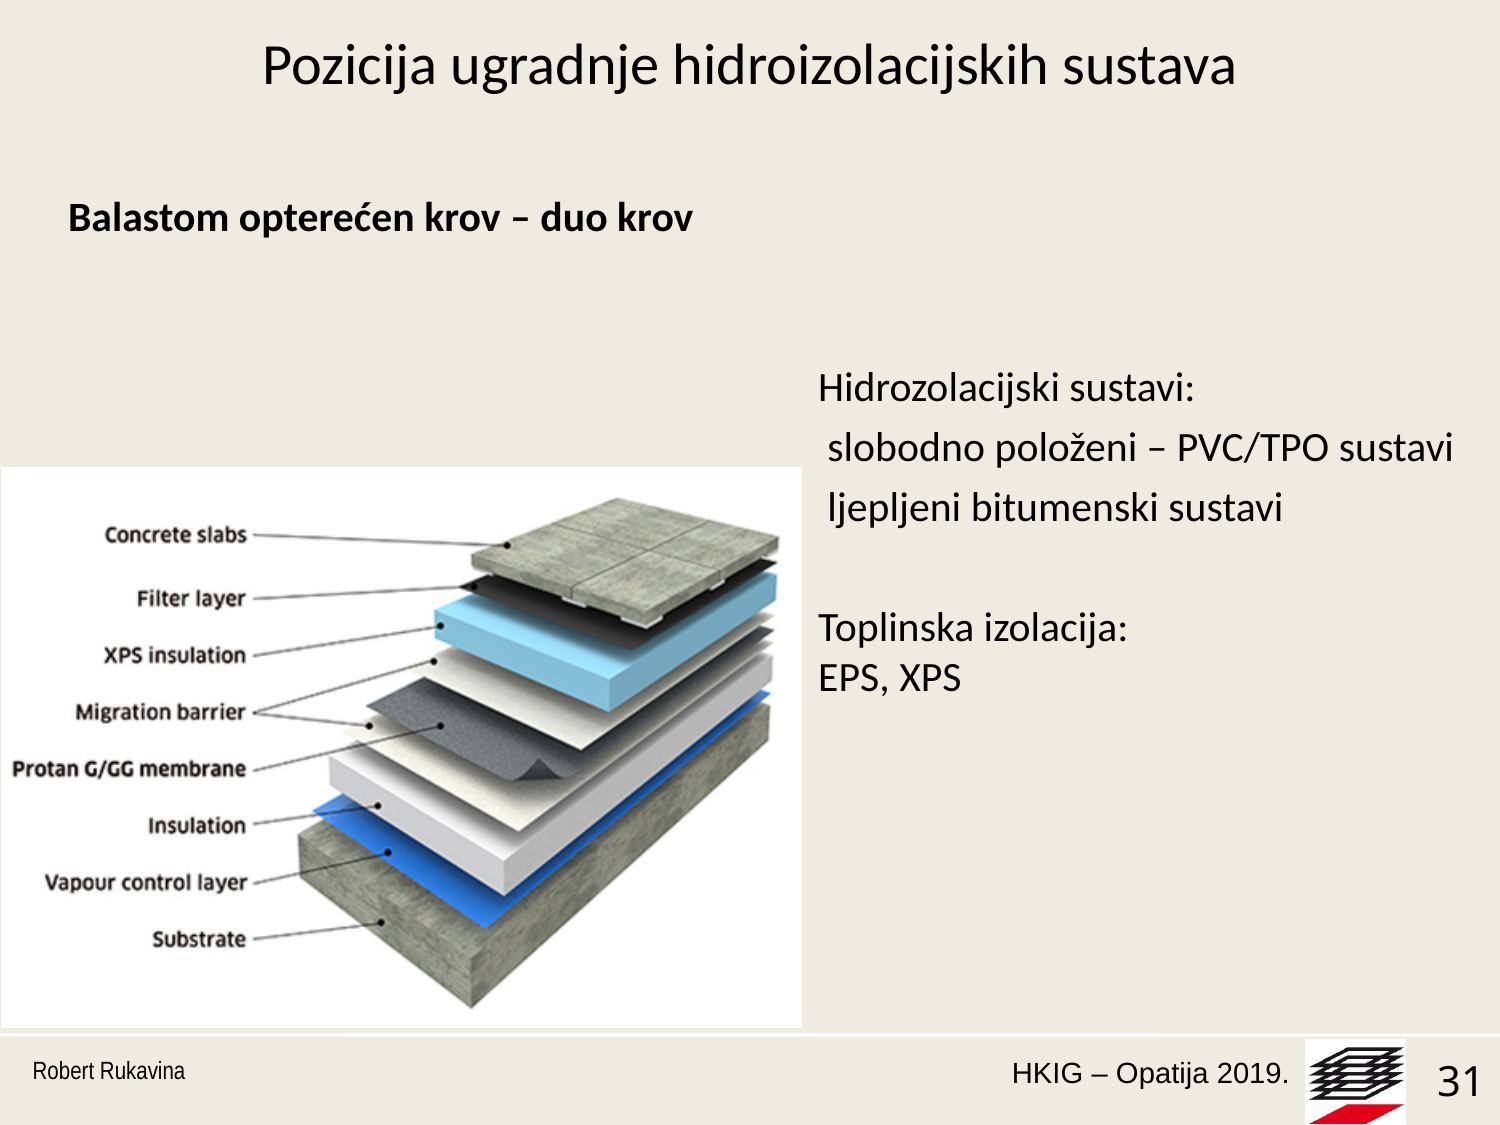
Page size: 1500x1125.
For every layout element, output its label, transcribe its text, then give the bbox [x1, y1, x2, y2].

picture [1305, 1039, 1406, 1125]
slide_number 31 [1316, 1046, 1500, 1125]
slide_number Robert Rukavina [17, 1046, 343, 1125]
title Pozicija ugradnje hidroizolacijskih sustava [75, 19, 1425, 181]
list Balastom opterećen krov – duo krov Hidrozolacijski sustavi: slobodno položeni – PVC/TPO sustavi ljepljeni bitumenski sustavi Toplinska izolacija: EPS, XPS [53, 181, 1500, 1009]
picture [1, 467, 802, 1029]
